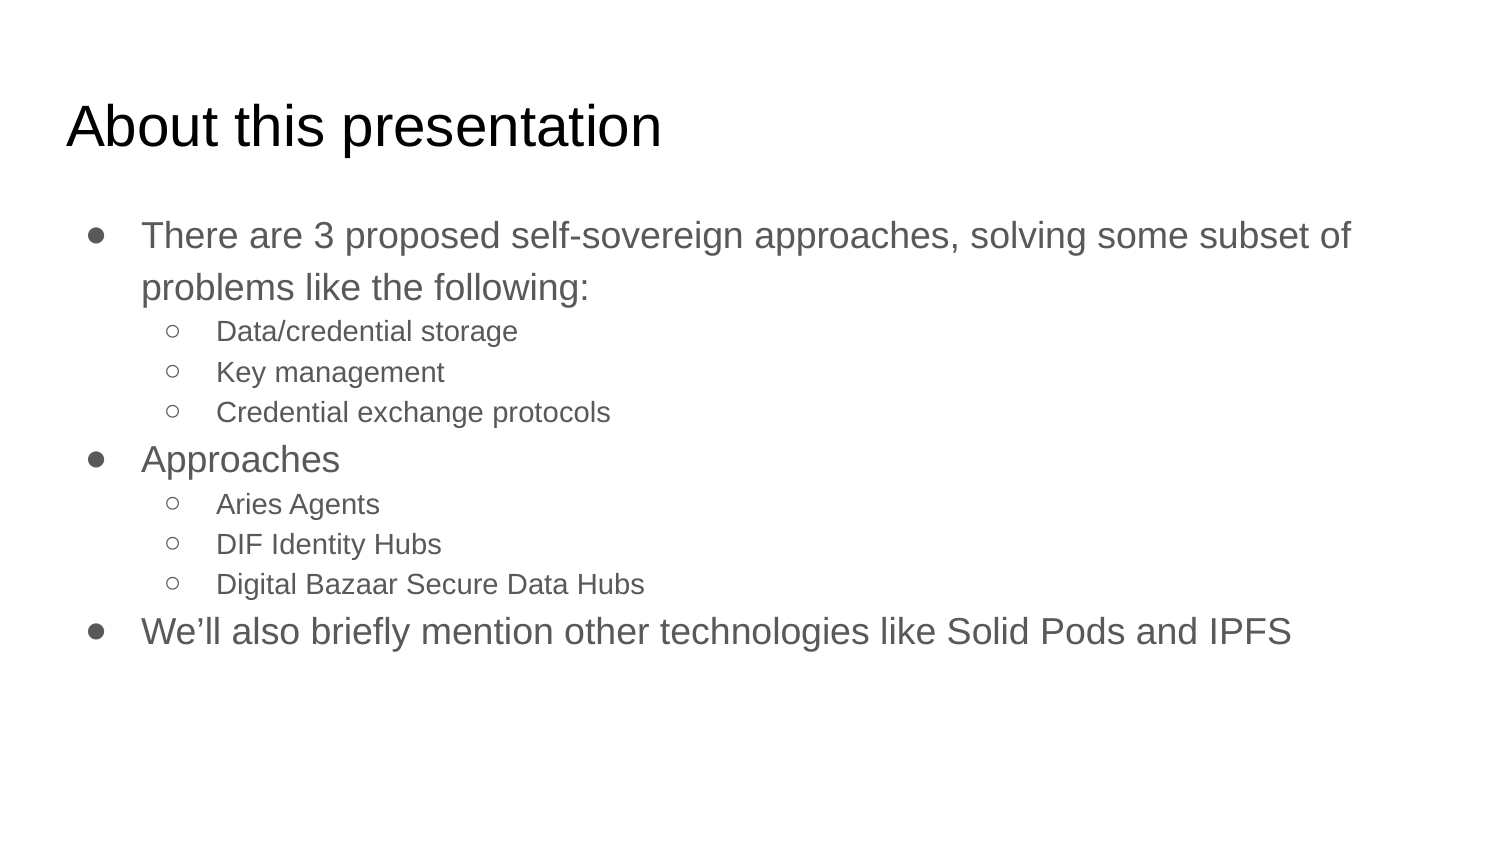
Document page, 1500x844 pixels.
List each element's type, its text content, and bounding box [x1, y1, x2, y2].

title About this presentation [51, 72, 1449, 167]
list There are 3 proposed self-sovereign approaches, solving some subset of problems like the following: Data/credential storage Key management Credential exchange protocols Approaches Aries Agents DIF Identity Hubs Digital Bazaar Secure Data Hubs We’ll also briefly mention other technologies like Solid Pods and IPFS [51, 189, 1449, 750]
